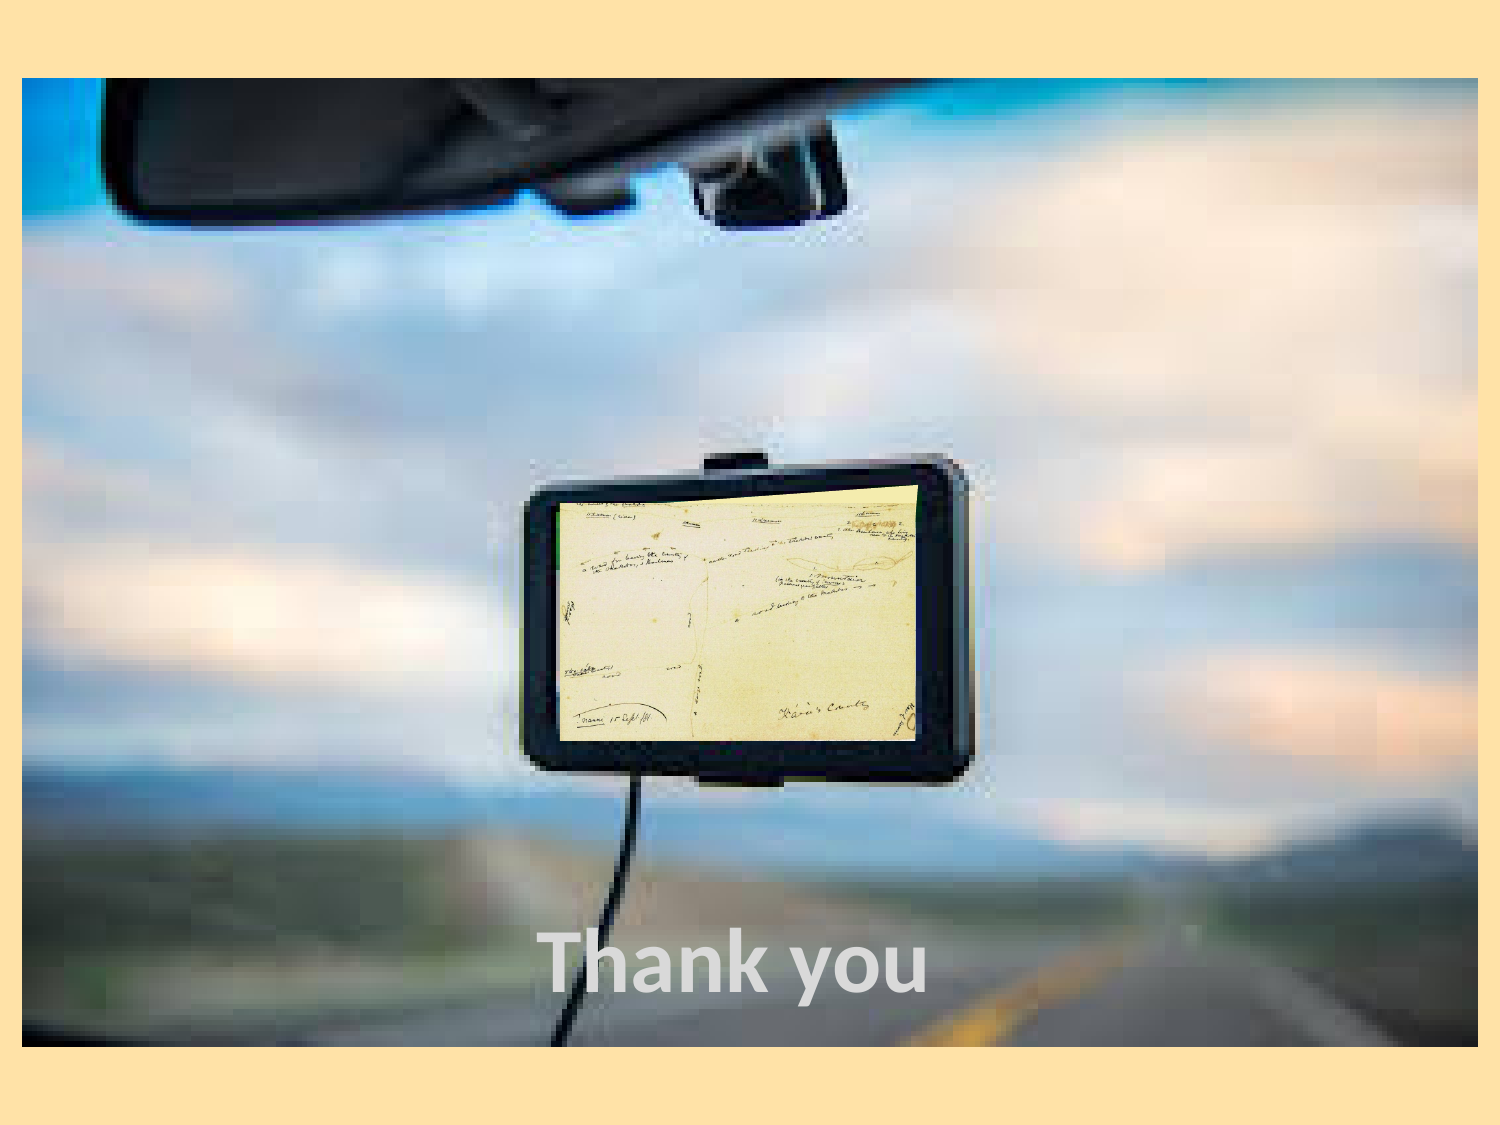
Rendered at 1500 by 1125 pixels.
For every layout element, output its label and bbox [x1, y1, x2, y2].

picture [86, 77, 95, 98]
picture [21, 77, 73, 151]
picture [21, 77, 1478, 1047]
